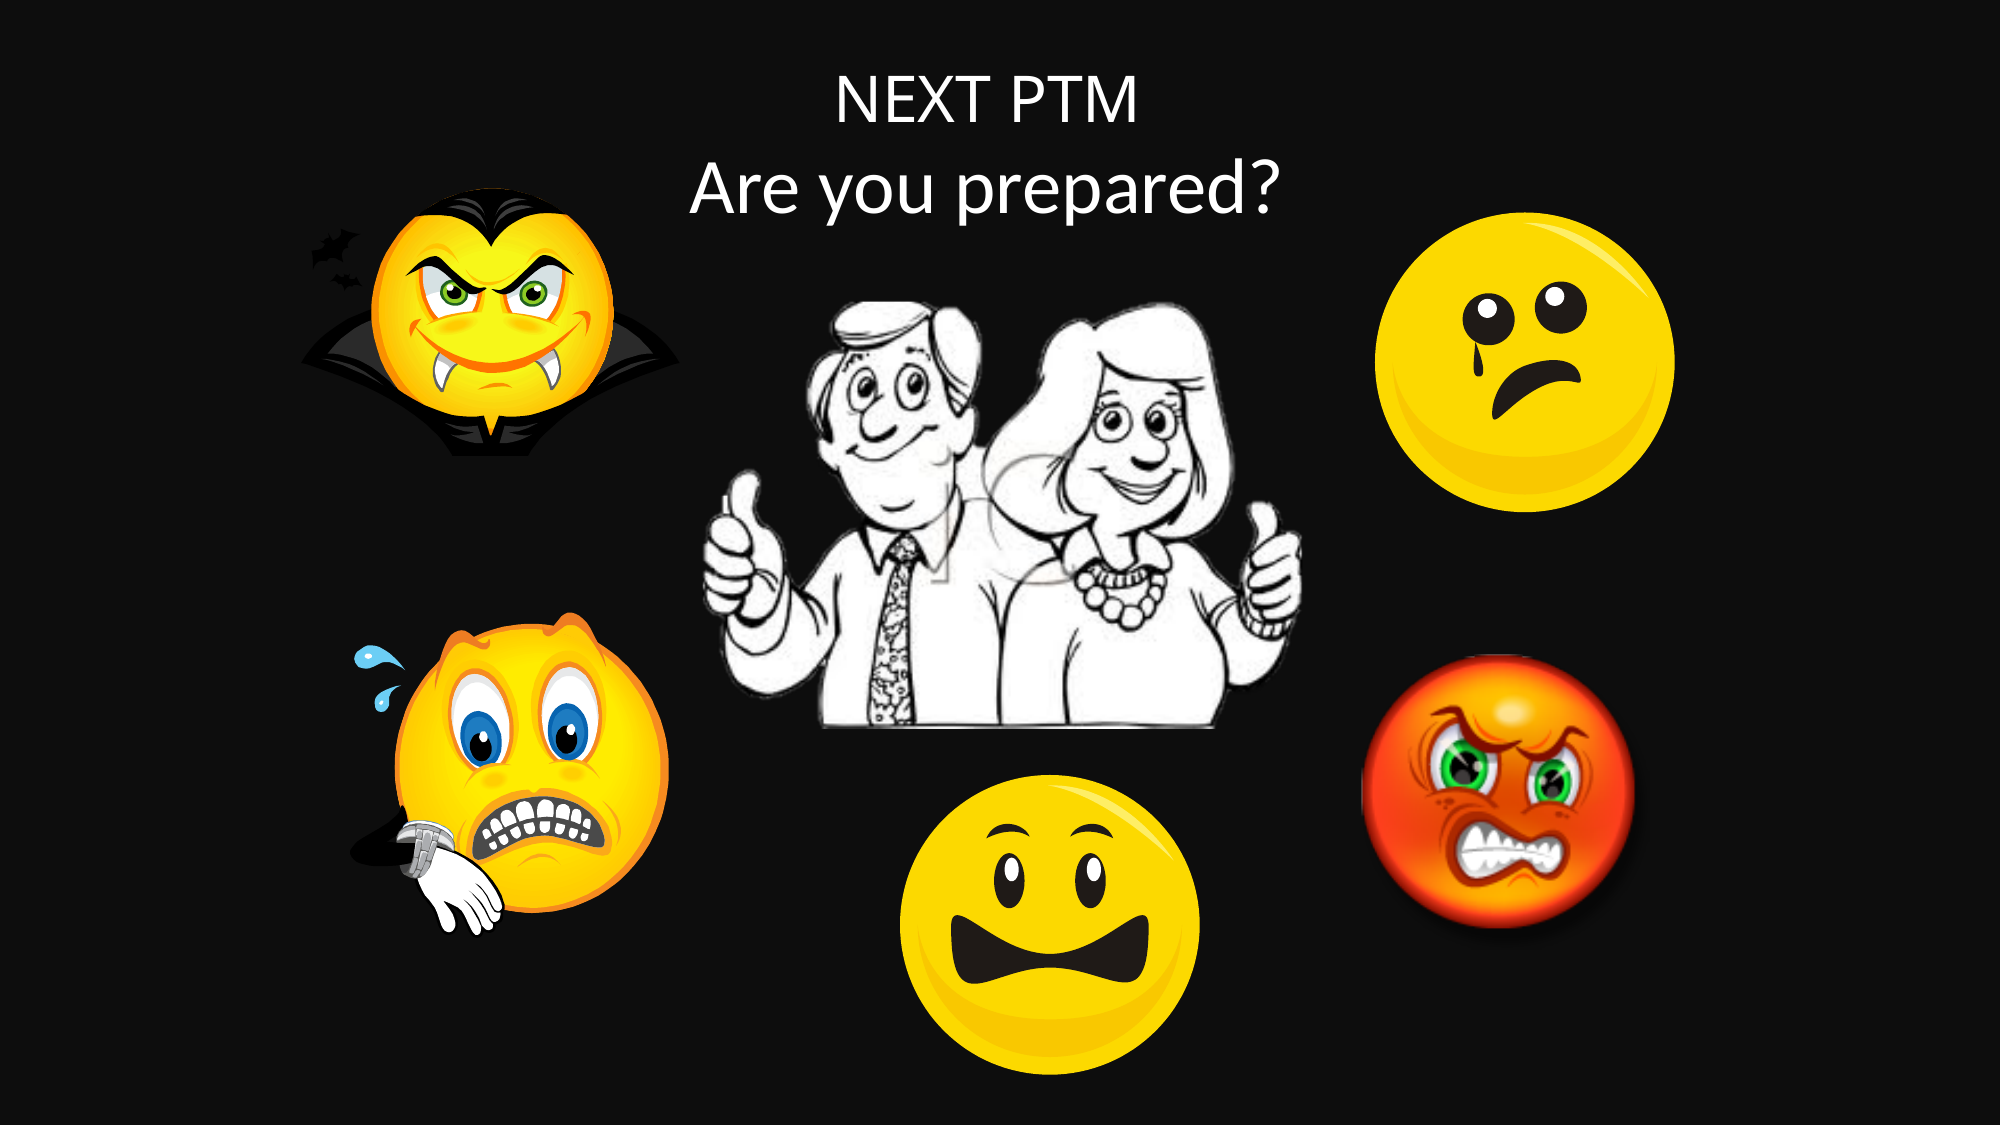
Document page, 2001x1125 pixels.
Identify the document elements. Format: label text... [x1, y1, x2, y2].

picture [299, 187, 681, 458]
title NEXT PTM Are you prepared? [312, 50, 1663, 238]
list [701, 295, 1305, 729]
picture [1349, 649, 1651, 951]
picture [899, 774, 1200, 1075]
picture [1374, 212, 1675, 513]
picture [349, 612, 669, 939]
